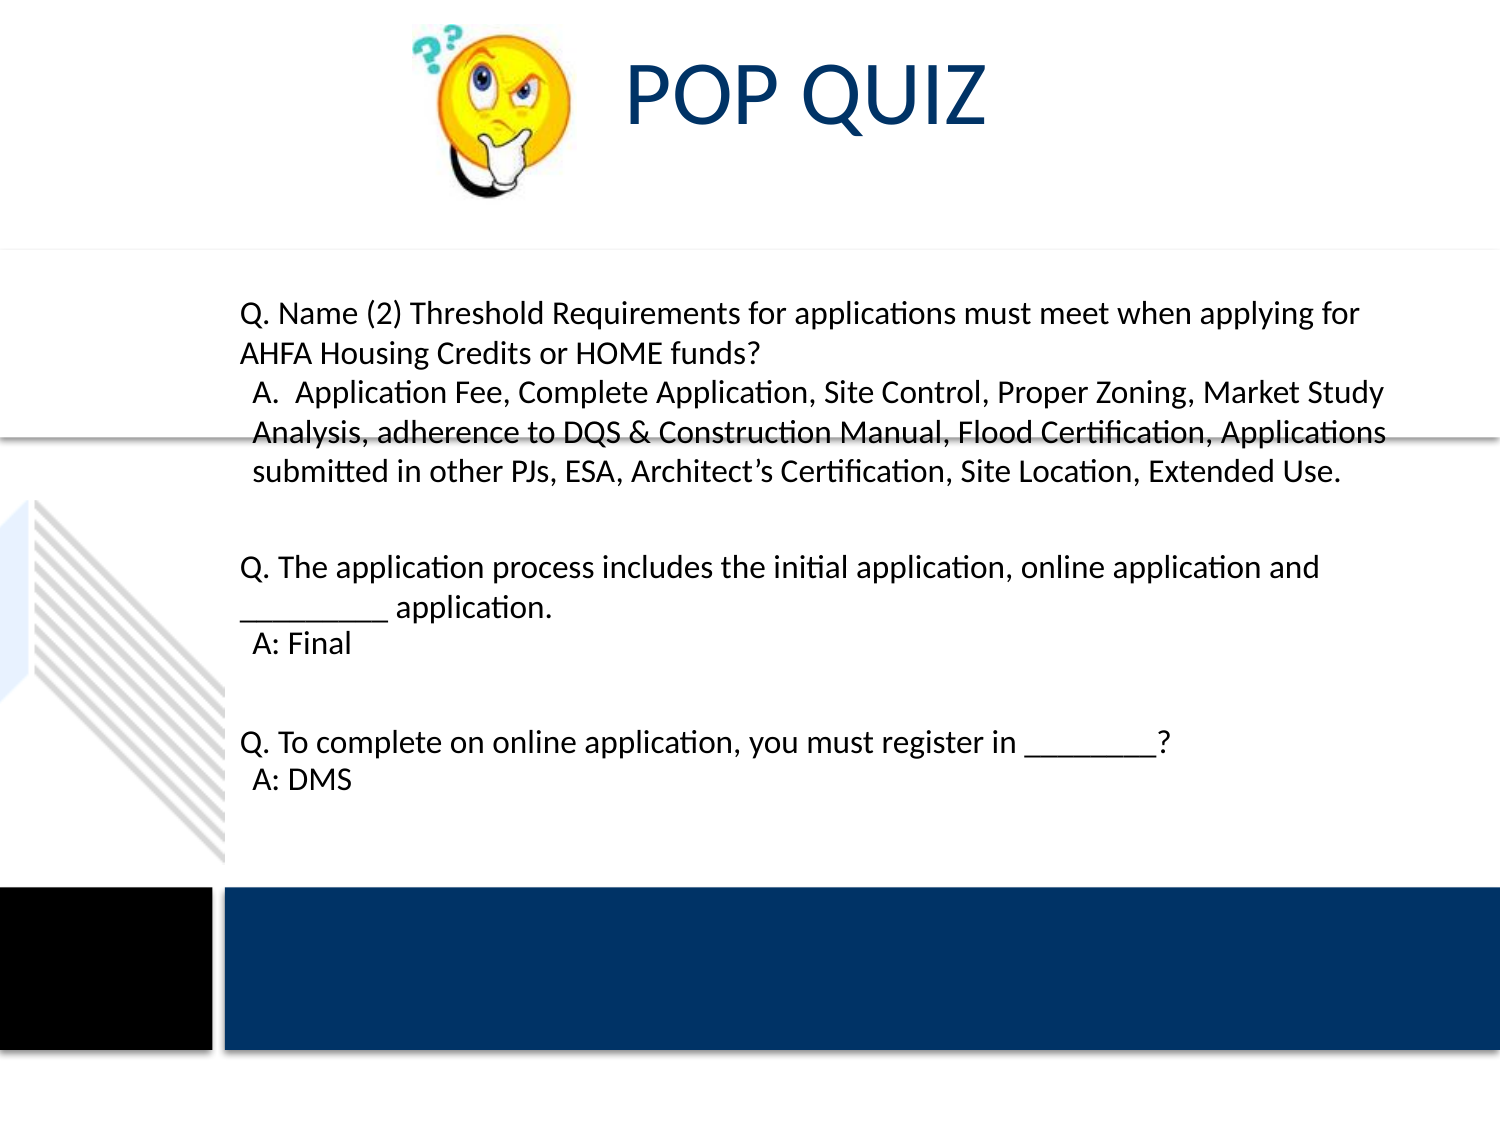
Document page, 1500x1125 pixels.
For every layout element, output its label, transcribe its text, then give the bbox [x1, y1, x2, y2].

picture [412, 24, 577, 209]
text_box A. Application Fee, Complete Application, Site Control, Proper Zoning, Market Study Analysis, adherence to DQS & Construction Manual, Flood Certification, Applications submitted in other PJs, ESA, Architect’s Certification, Site Location, Extended Use. [237, 362, 1450, 497]
title POP QUIZ [237, 12, 1375, 163]
text_box Q. To complete on online application, you must register in ________? [224, 712, 1438, 768]
text_box A: Final [237, 614, 1450, 669]
text_box Q. Name (2) Threshold Requirements for applications must meet when applying for AHFA Housing Credits or HOME funds? [224, 283, 1438, 379]
text_box Q. The application process includes the initial application, online application and _________ application. [224, 537, 1438, 633]
text_box A: DMS [237, 749, 1450, 805]
